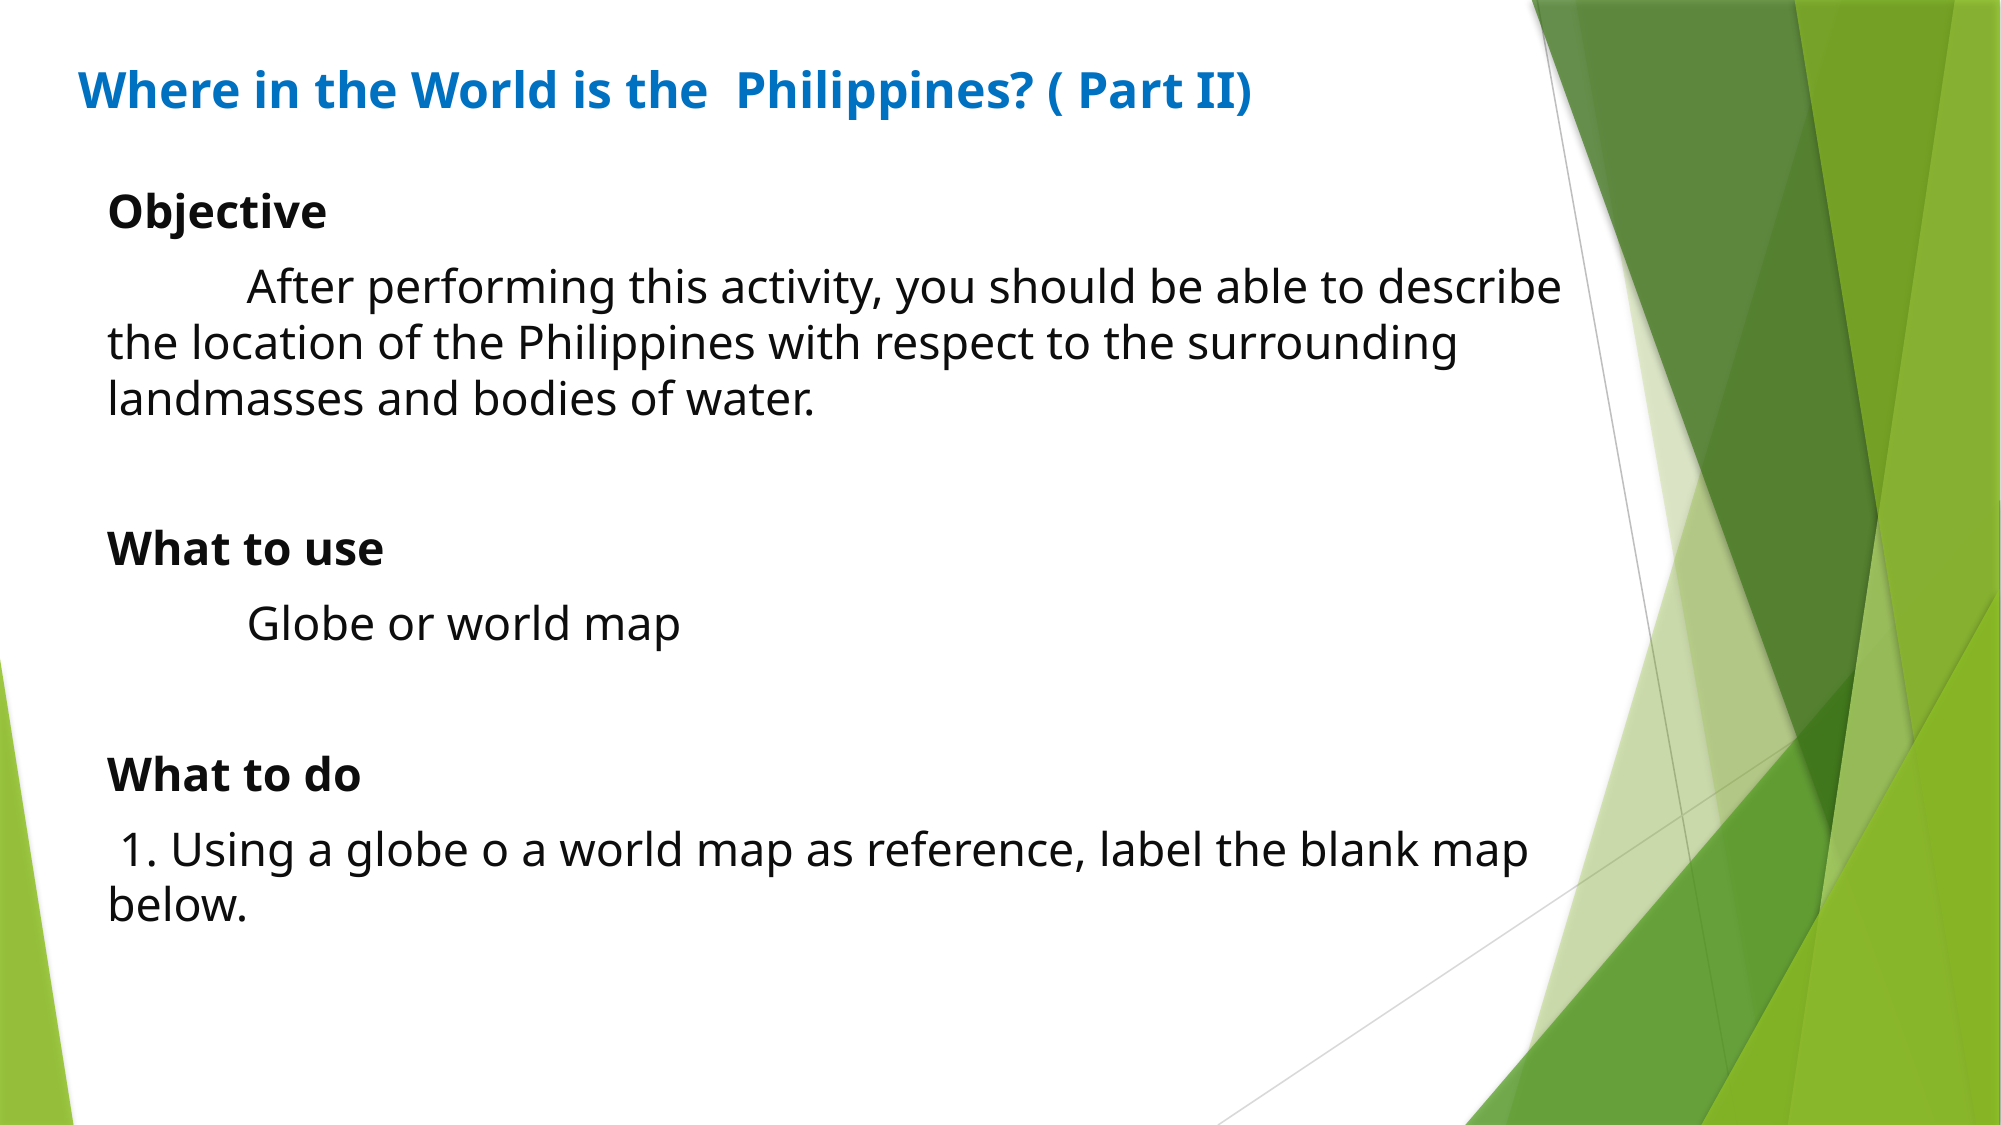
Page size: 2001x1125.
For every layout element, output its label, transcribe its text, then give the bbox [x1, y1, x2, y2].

list Objective After performing this activity, you should be able to describe the location of the Philippines with respect to the surrounding landmasses and bodies of water. What to use Globe or world map What to do 1. Using a globe o a world map as reference, label the blank map below. [92, 174, 1634, 1023]
title Where in the World is the Philippines? ( Part II) [63, 50, 1671, 148]
